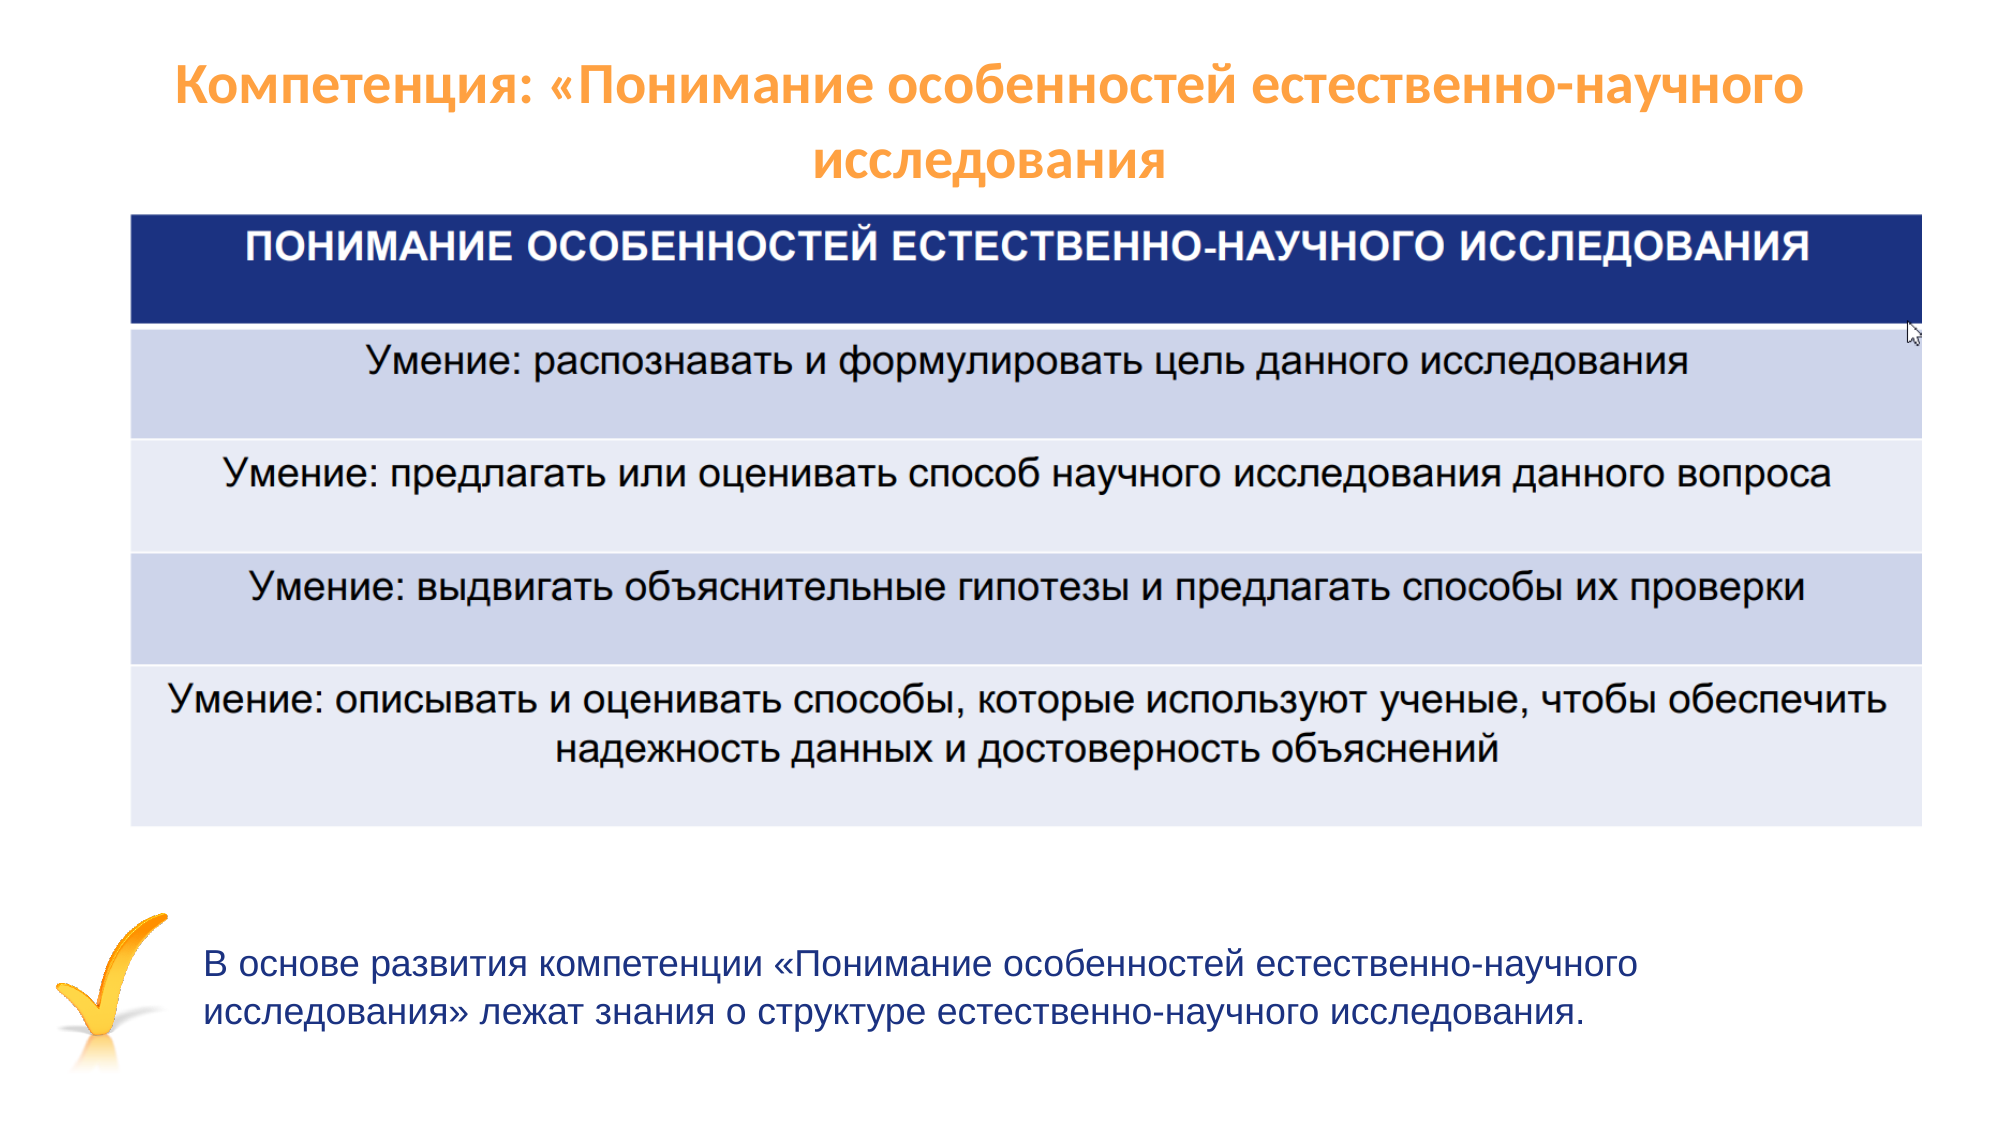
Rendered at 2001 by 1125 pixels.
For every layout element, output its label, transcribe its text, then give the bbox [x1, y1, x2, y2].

text_box Компетенция: «Понимание особенностей естественно-научного исследования [0, 33, 1981, 198]
picture [125, 210, 1922, 840]
text_box В основе развития компетенции «Понимание особенностей естественно-научного исследования» лежат знания о структуре естественно-научного исследования. [189, 928, 1922, 1040]
picture [31, 893, 189, 1074]
